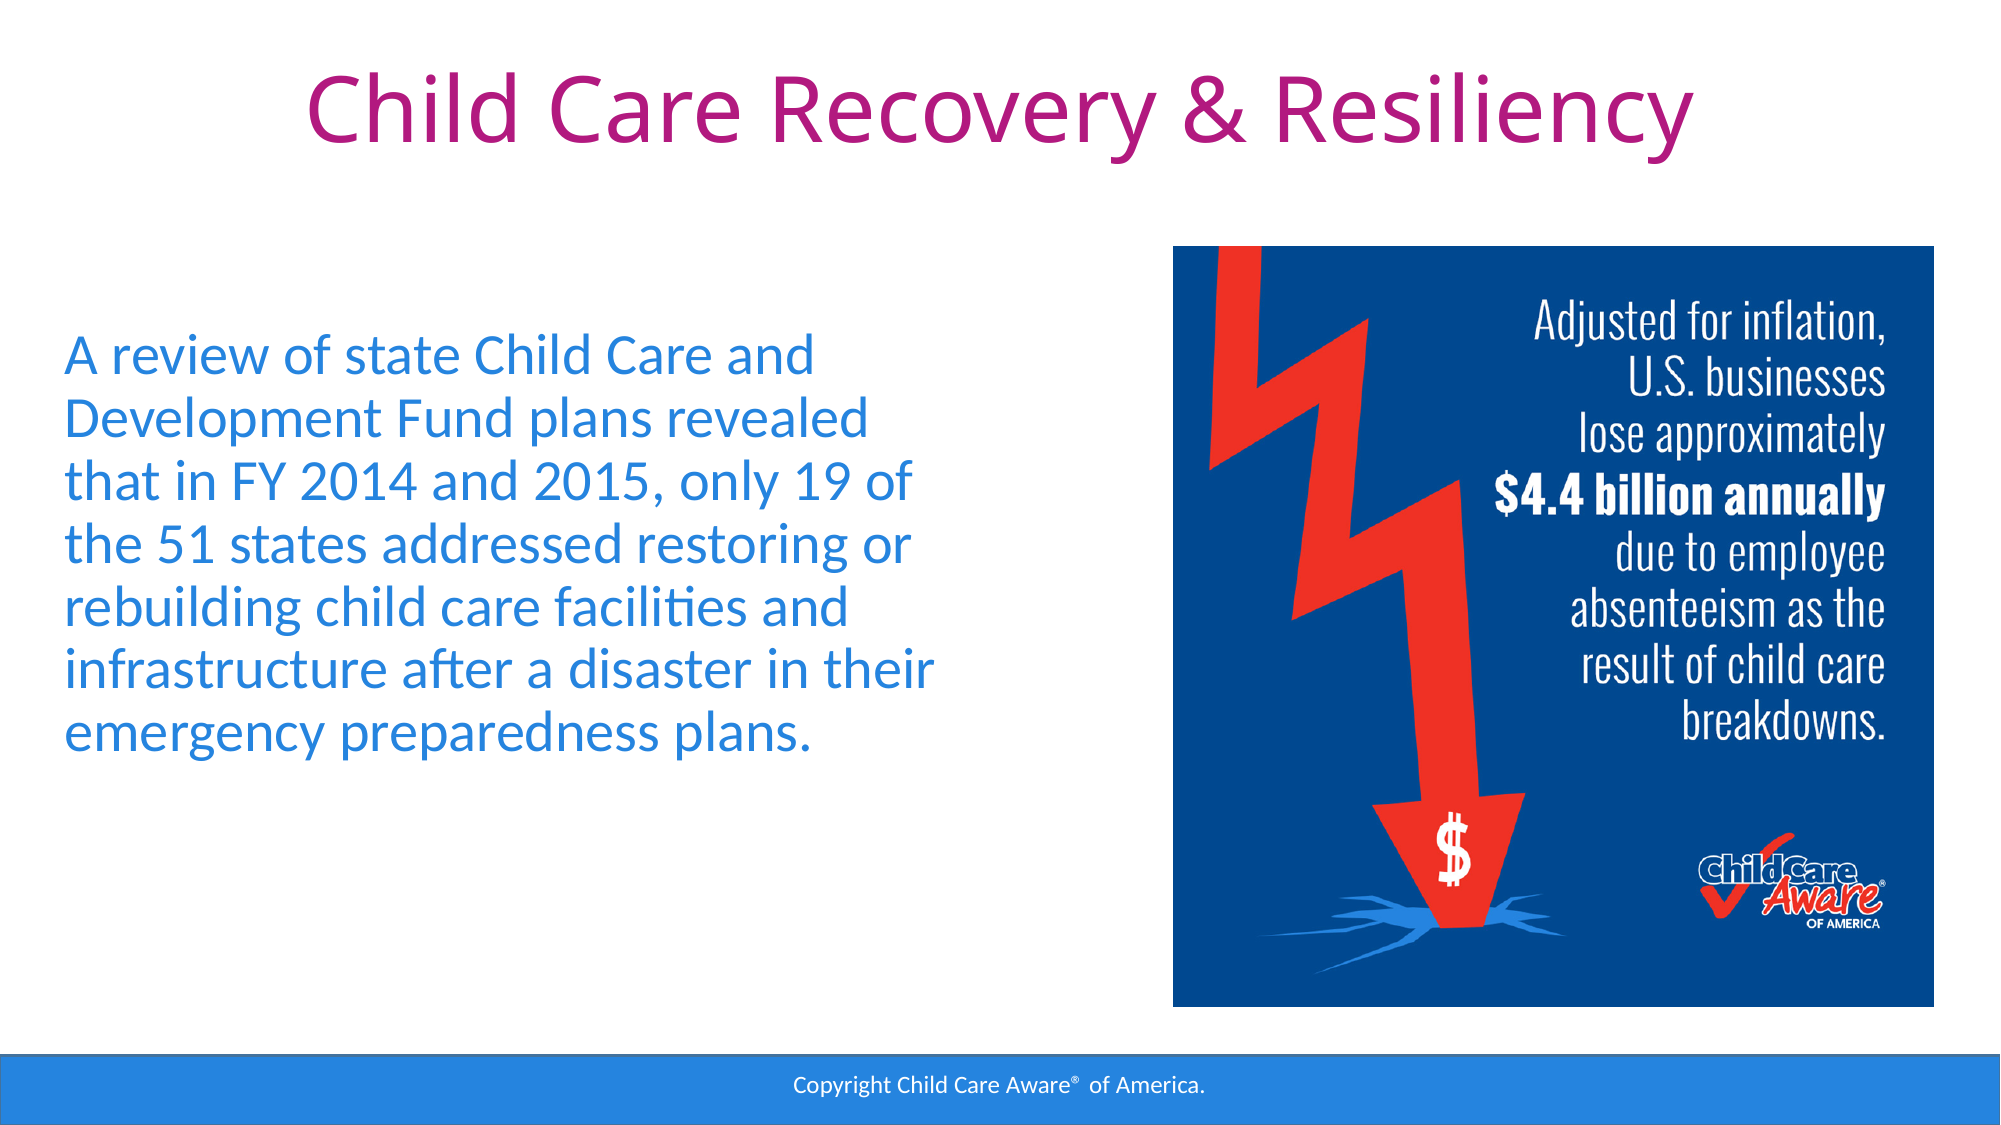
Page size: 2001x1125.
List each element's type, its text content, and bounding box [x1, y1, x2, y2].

text_box [1338, 1054, 2000, 1125]
footer Copyright Child Care Aware® of America. [662, 1042, 1338, 1125]
title Child Care Recovery & Resiliency [137, 16, 1863, 210]
list A review of state Child Care and Development Fund plans revealed that in FY 2014 and 2015, only 19 of the 51 states addressed restoring or rebuilding child care facilities and infrastructure after a disaster in their emergency preparedness plans. [49, 316, 984, 921]
picture [1173, 246, 1934, 1007]
text_box [0, 1054, 662, 1125]
